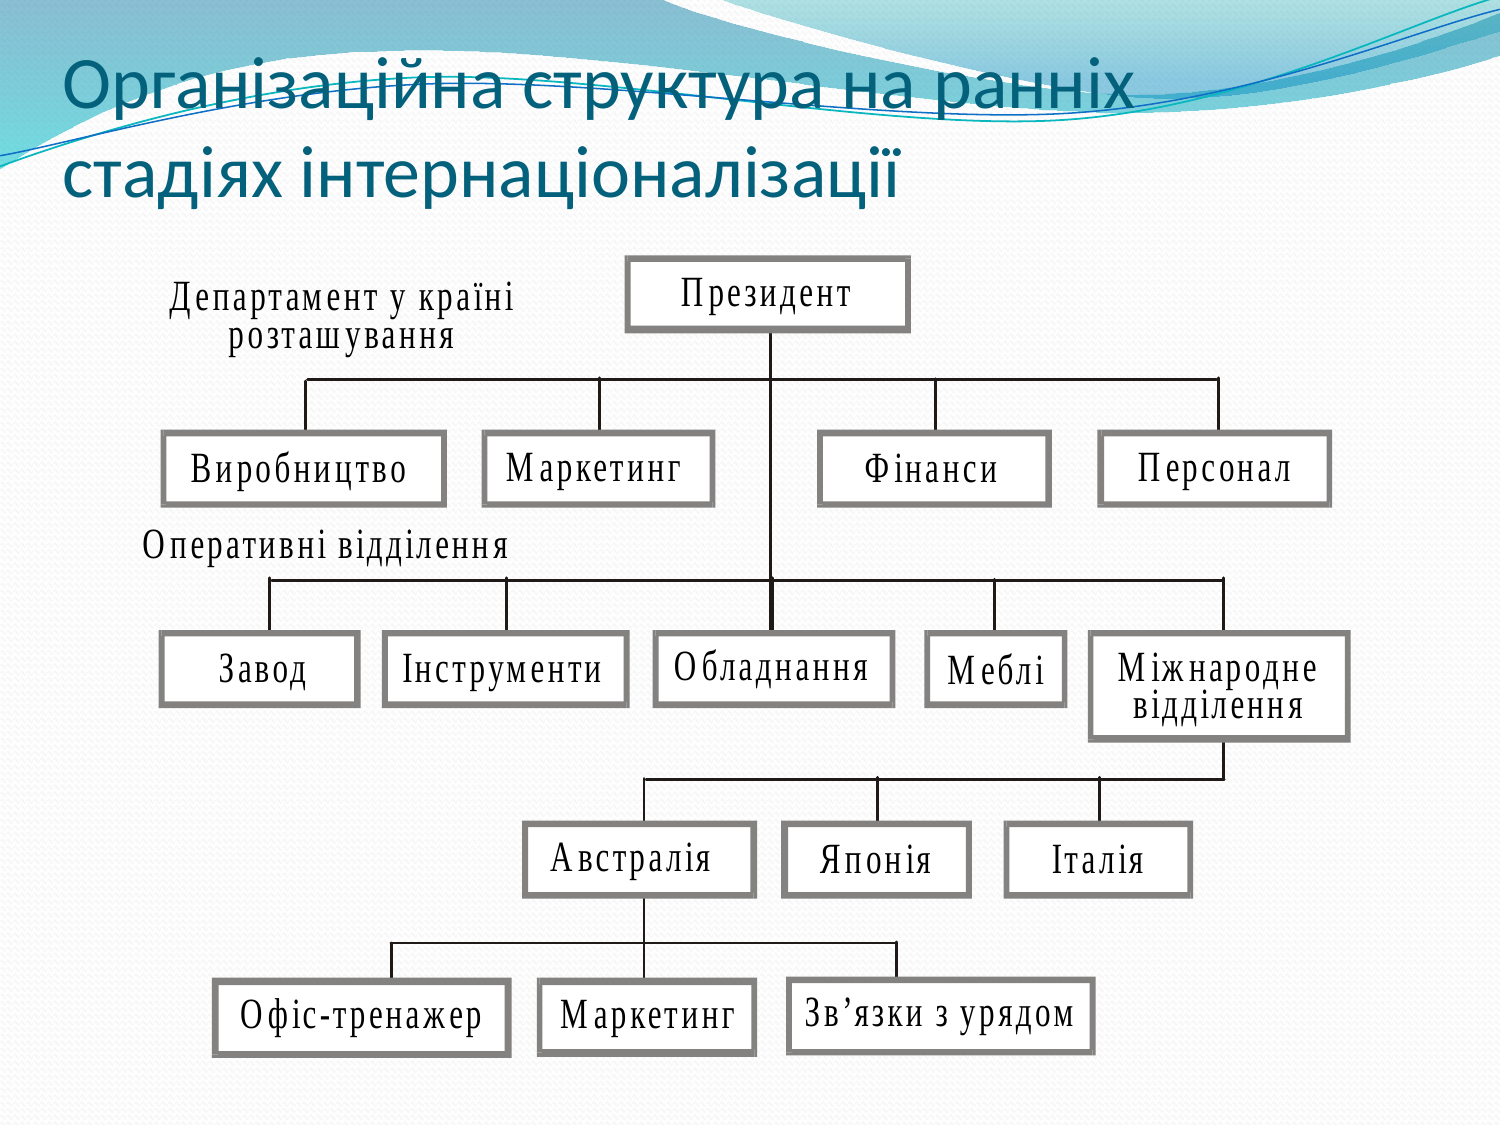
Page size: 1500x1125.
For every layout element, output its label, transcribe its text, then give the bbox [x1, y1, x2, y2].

title Організаційна структура на ранніх стадіях інтернаціоналізації [62, 24, 1500, 213]
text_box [137, 249, 1356, 1063]
